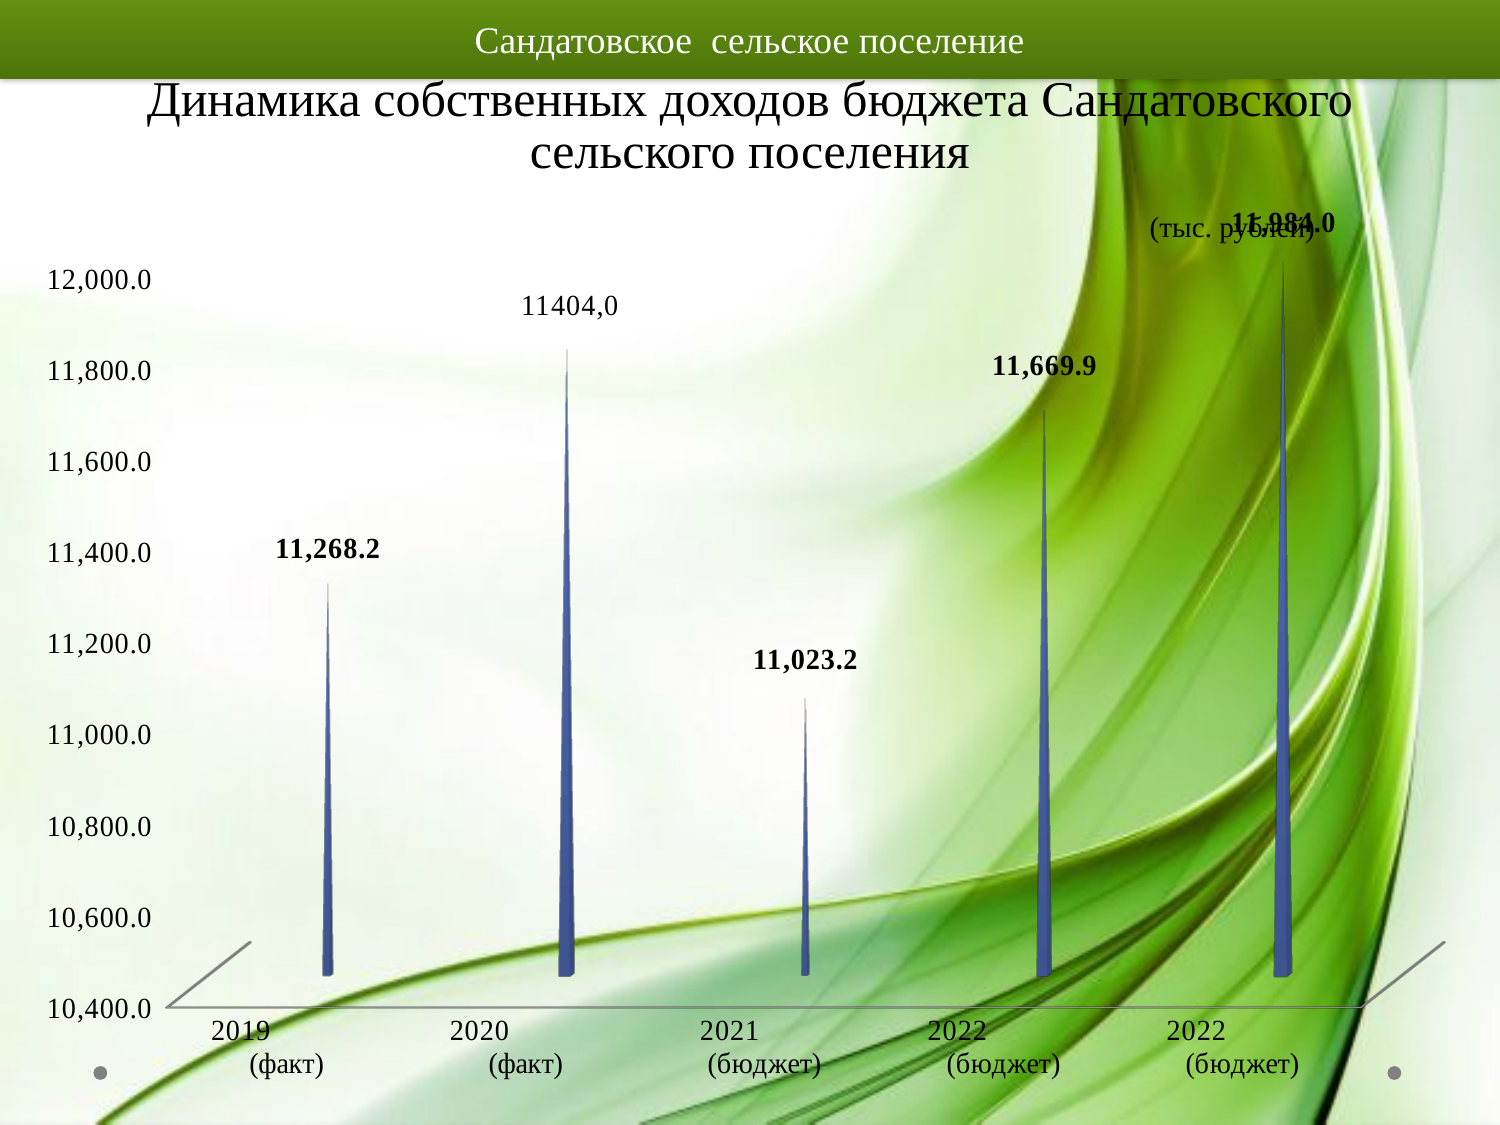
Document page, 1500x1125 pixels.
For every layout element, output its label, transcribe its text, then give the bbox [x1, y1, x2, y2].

chart [46, 198, 1453, 1102]
title Динамика собственных доходов бюджета Сандатовского сельского поселения [75, 108, 1425, 187]
picture [0, 79, 1500, 1125]
text_box Сандатовское сельское поселение [0, 0, 1500, 79]
